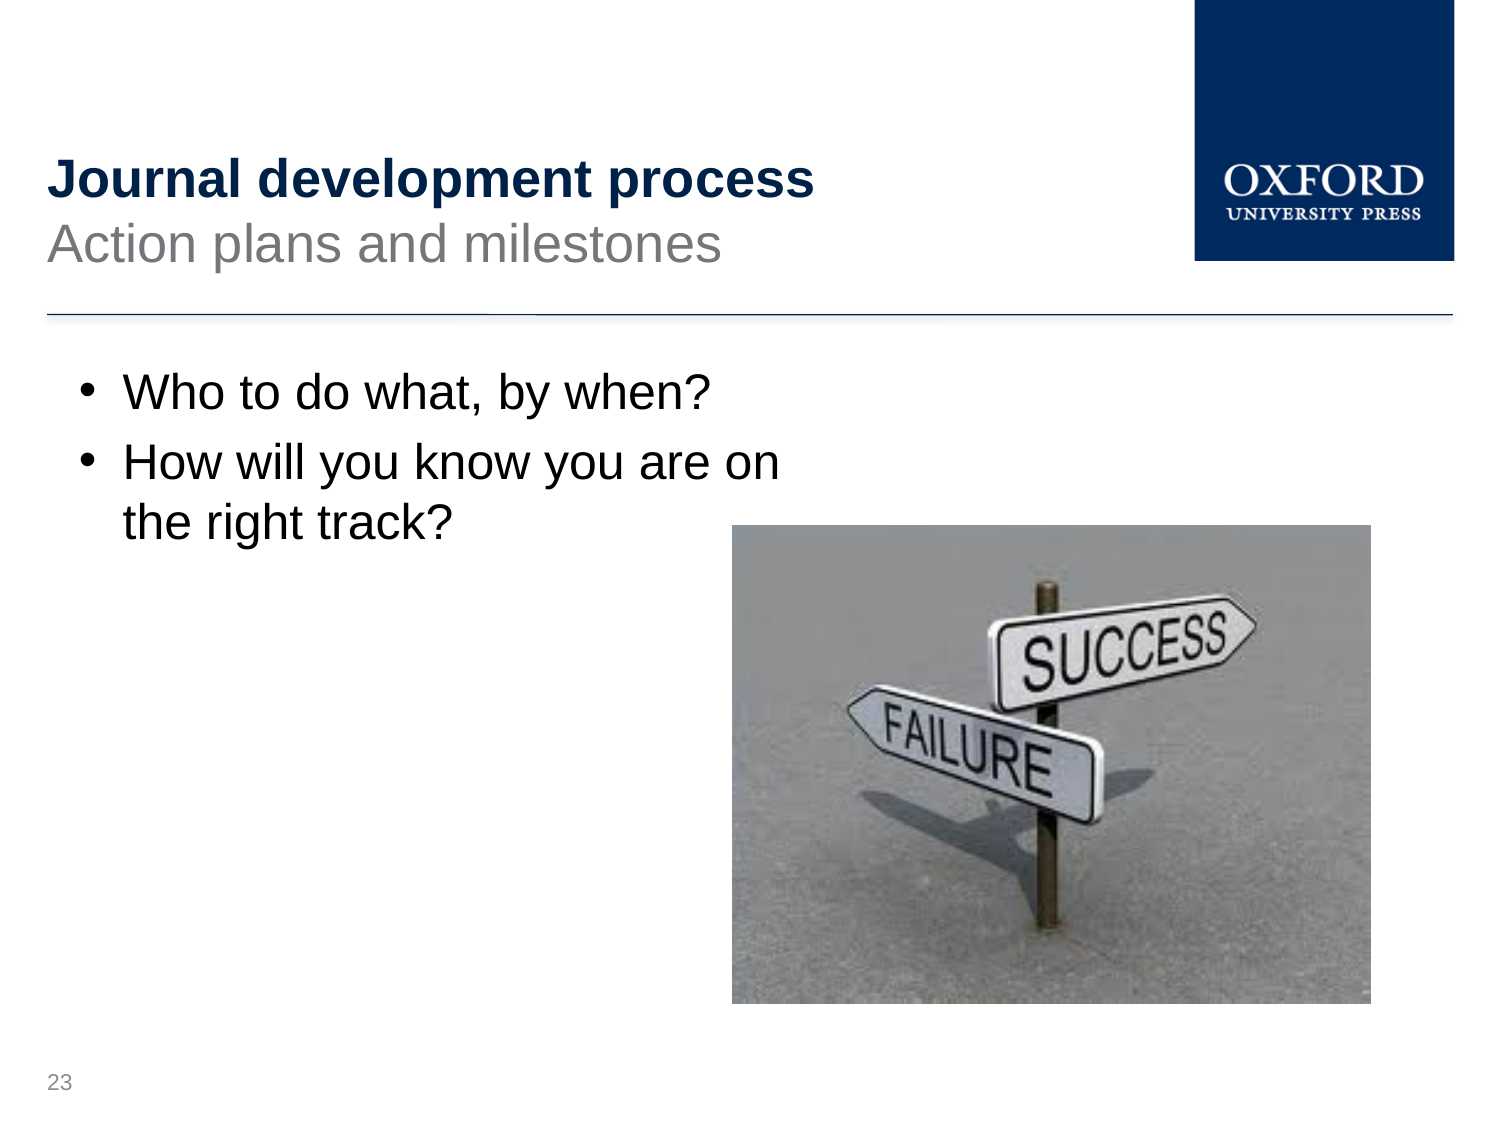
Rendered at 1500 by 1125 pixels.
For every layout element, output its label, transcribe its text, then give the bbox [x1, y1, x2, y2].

picture [1194, 0, 1455, 261]
slide_number 23 [47, 1048, 104, 1108]
title Journal development process [46, 0, 1186, 208]
list Who to do what, by when? How will you know you are on the right track? [78, 351, 827, 1052]
picture [731, 525, 1371, 1004]
list Action plans and milestones [46, 208, 1186, 289]
